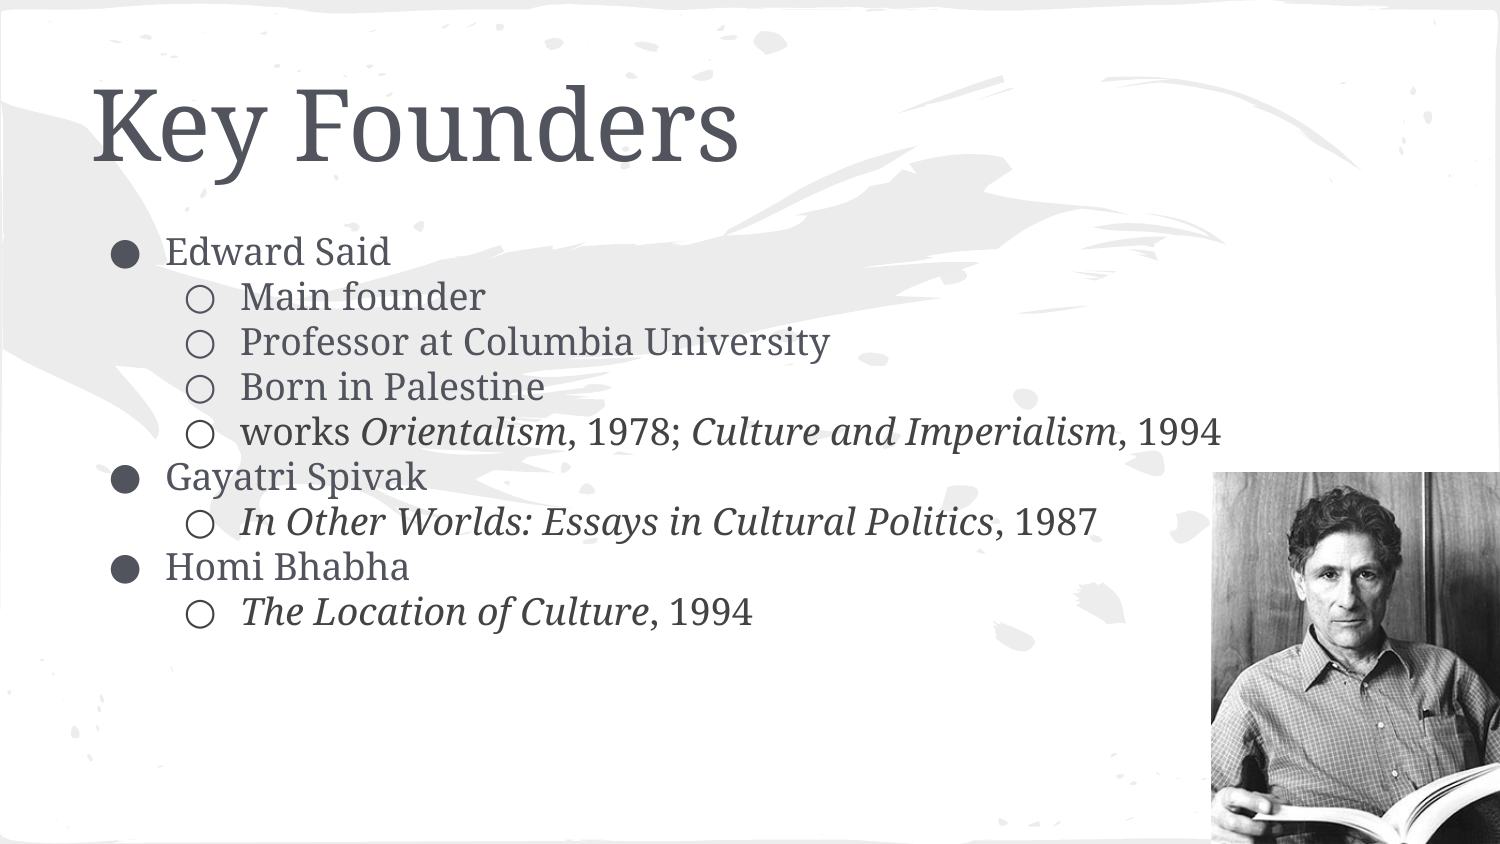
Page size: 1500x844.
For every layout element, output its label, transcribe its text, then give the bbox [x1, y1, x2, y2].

list Edward Said Main founder Professor at Columbia University Born in Palestine works Orientalism, 1978; Culture and Imperialism, 1994 Gayatri Spivak In Other Worlds: Essays in Cultural Politics, 1987 Homi Bhabha The Location of Culture, 1994 [75, 212, 1425, 808]
picture [1211, 472, 1500, 844]
title Key Founders [75, 25, 1425, 197]
